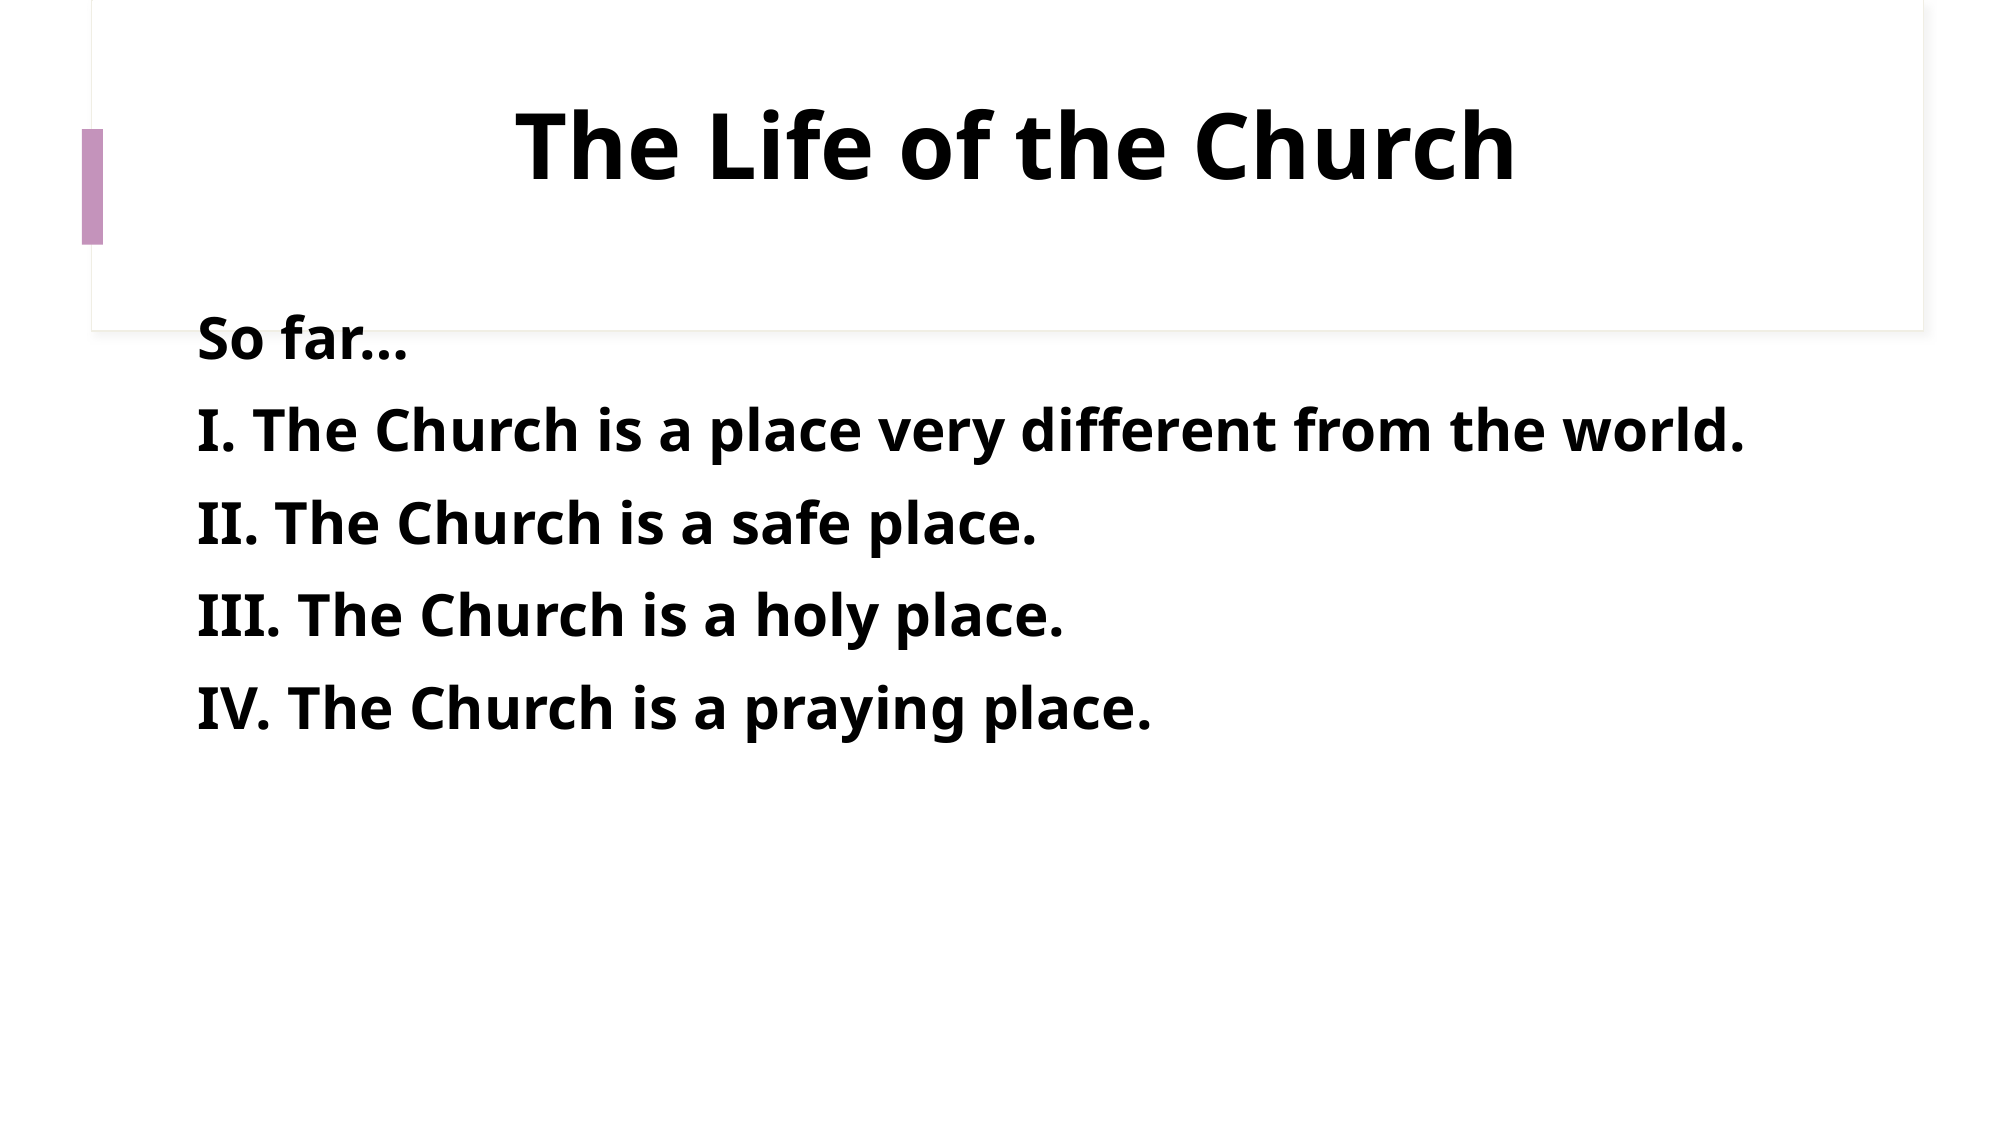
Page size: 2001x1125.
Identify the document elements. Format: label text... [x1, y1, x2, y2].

list So far… I. The Church is a place very different from the world. II. The Church is a safe place. III. The Church is a holy place. IV. The Church is a praying place. [183, 286, 1851, 1013]
title The Life of the Church [183, 90, 1851, 211]
